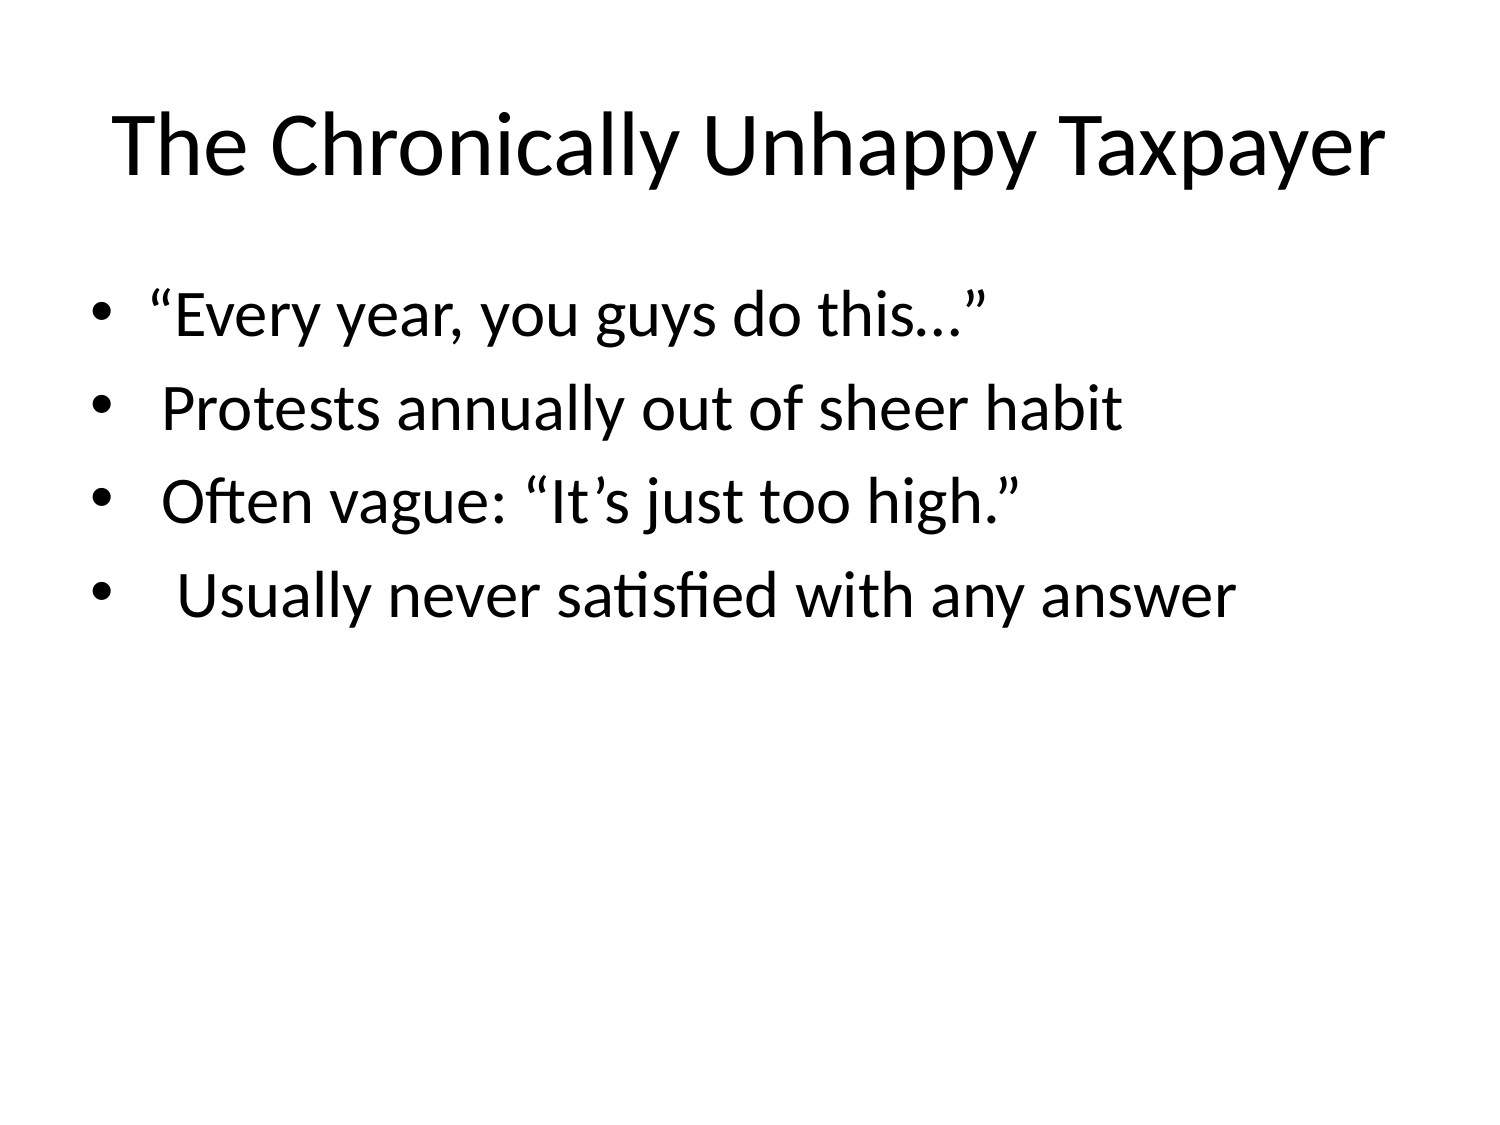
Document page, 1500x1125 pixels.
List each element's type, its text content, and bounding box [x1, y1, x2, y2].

title The Chronically Unhappy Taxpayer [75, 45, 1425, 233]
list “Every year, you guys do this…” Protests annually out of sheer habit Often vague: “It’s just too high.” Usually never satisfied with any answer [75, 262, 1487, 1005]
